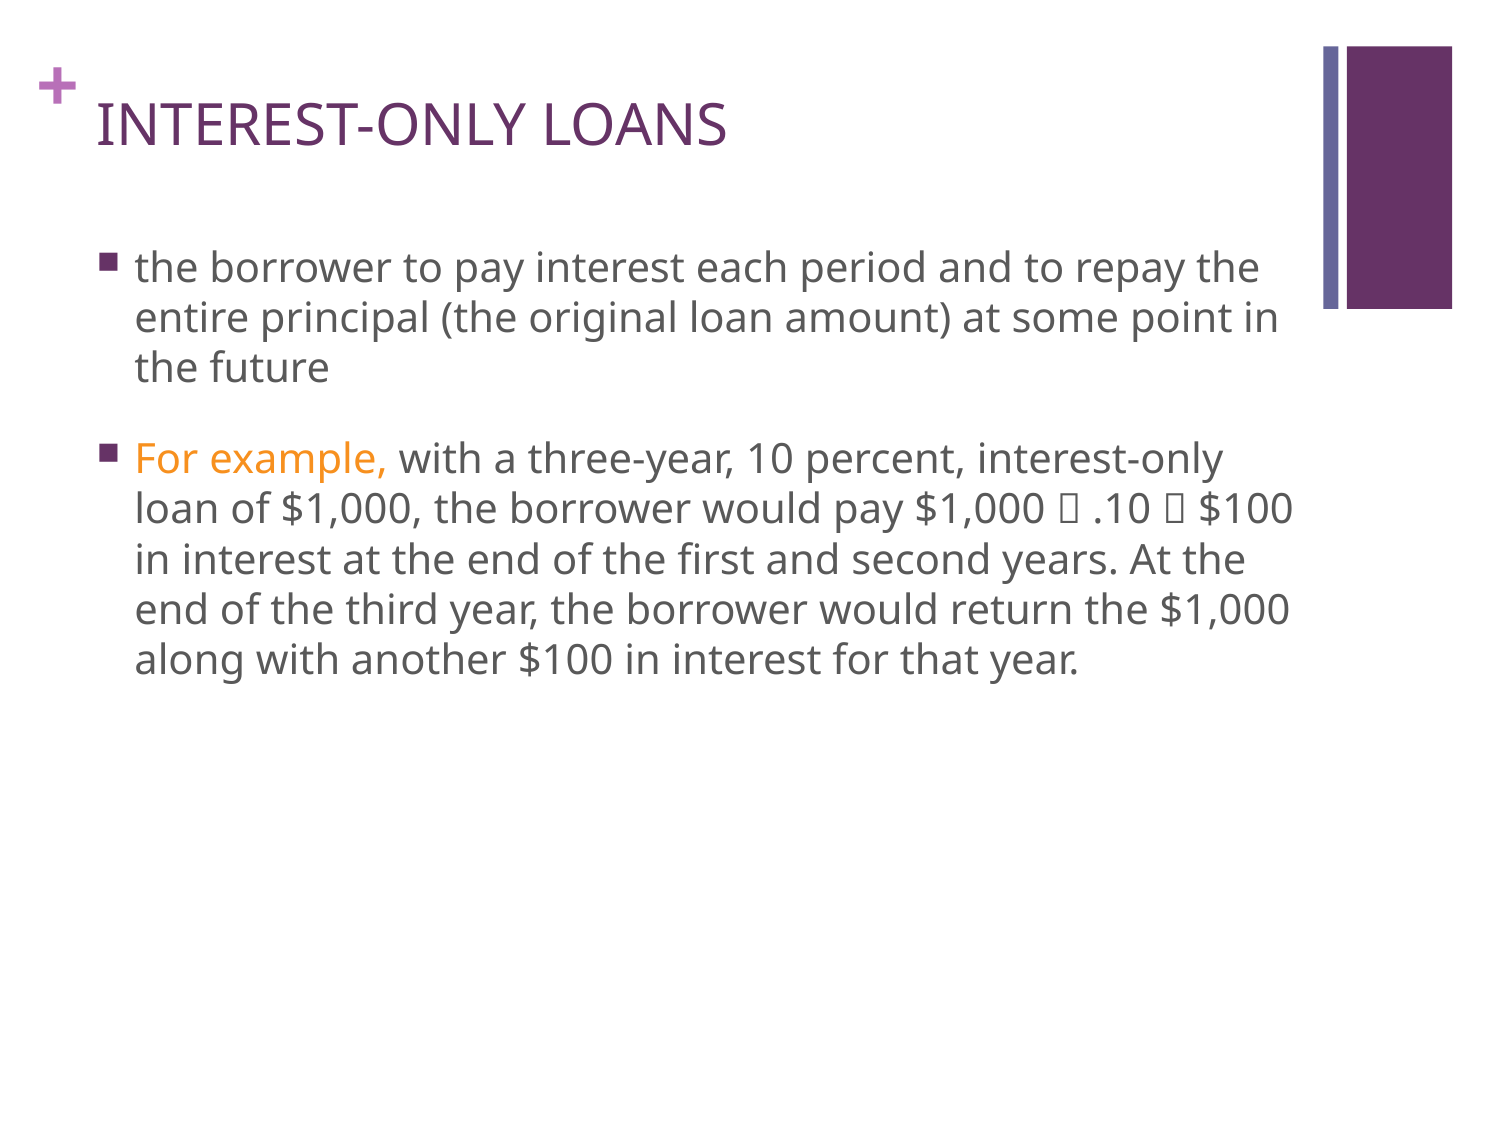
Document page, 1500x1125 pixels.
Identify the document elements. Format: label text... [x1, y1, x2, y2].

title INTEREST-ONLY LOANS [81, 79, 1322, 209]
list the borrower to pay interest each period and to repay the entire principal (the original loan amount) at some point in the future For example, with a three-year, 10 percent, interest-only loan of $1,000, the borrower would pay $1,000 􏰉 .10 􏰊 $100 in interest at the end of the first and second years. At the end of the third year, the borrower would return the $1,000 along with another $100 in interest for that year. [81, 233, 1322, 1005]
